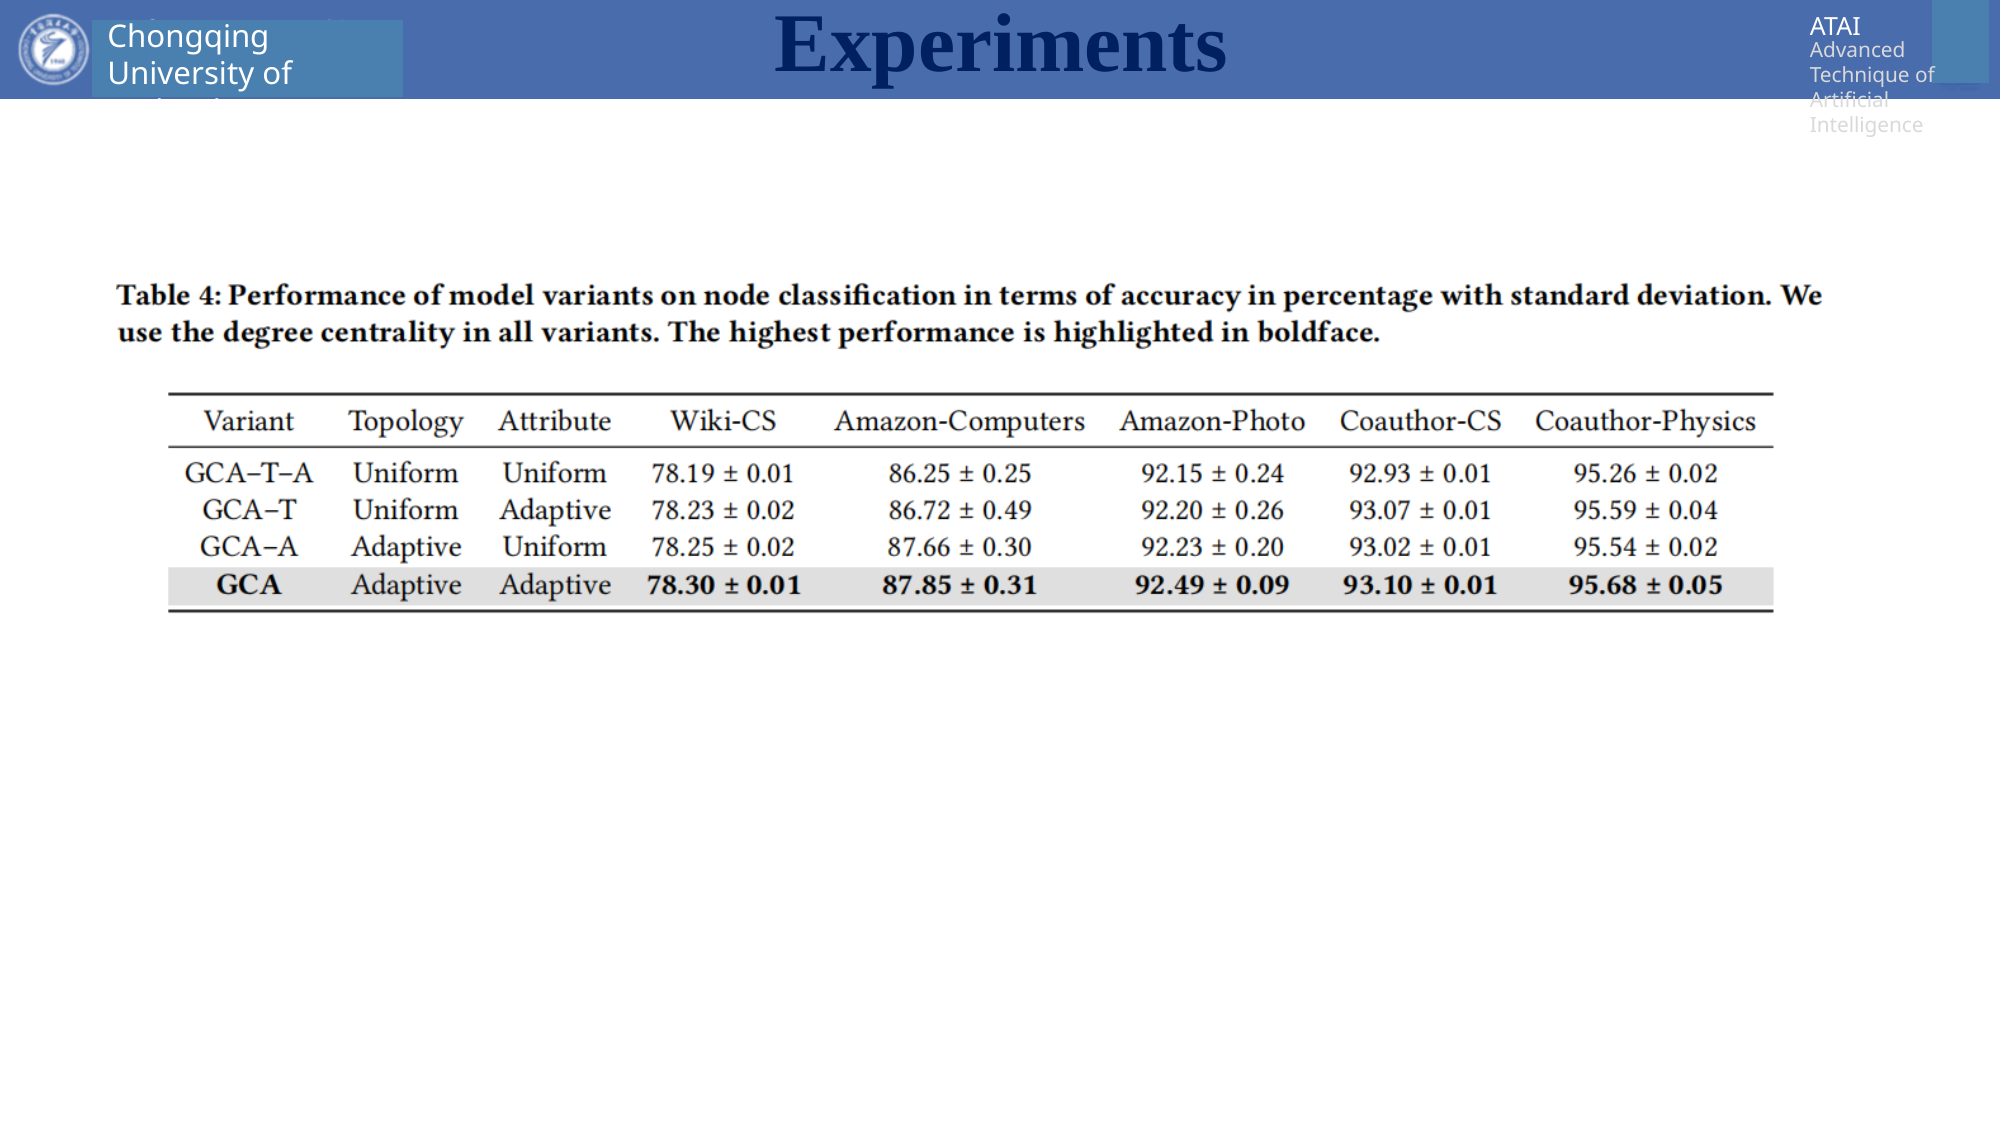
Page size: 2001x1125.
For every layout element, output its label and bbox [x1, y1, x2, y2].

text_box [0, 0, 2000, 100]
picture [110, 273, 1827, 622]
